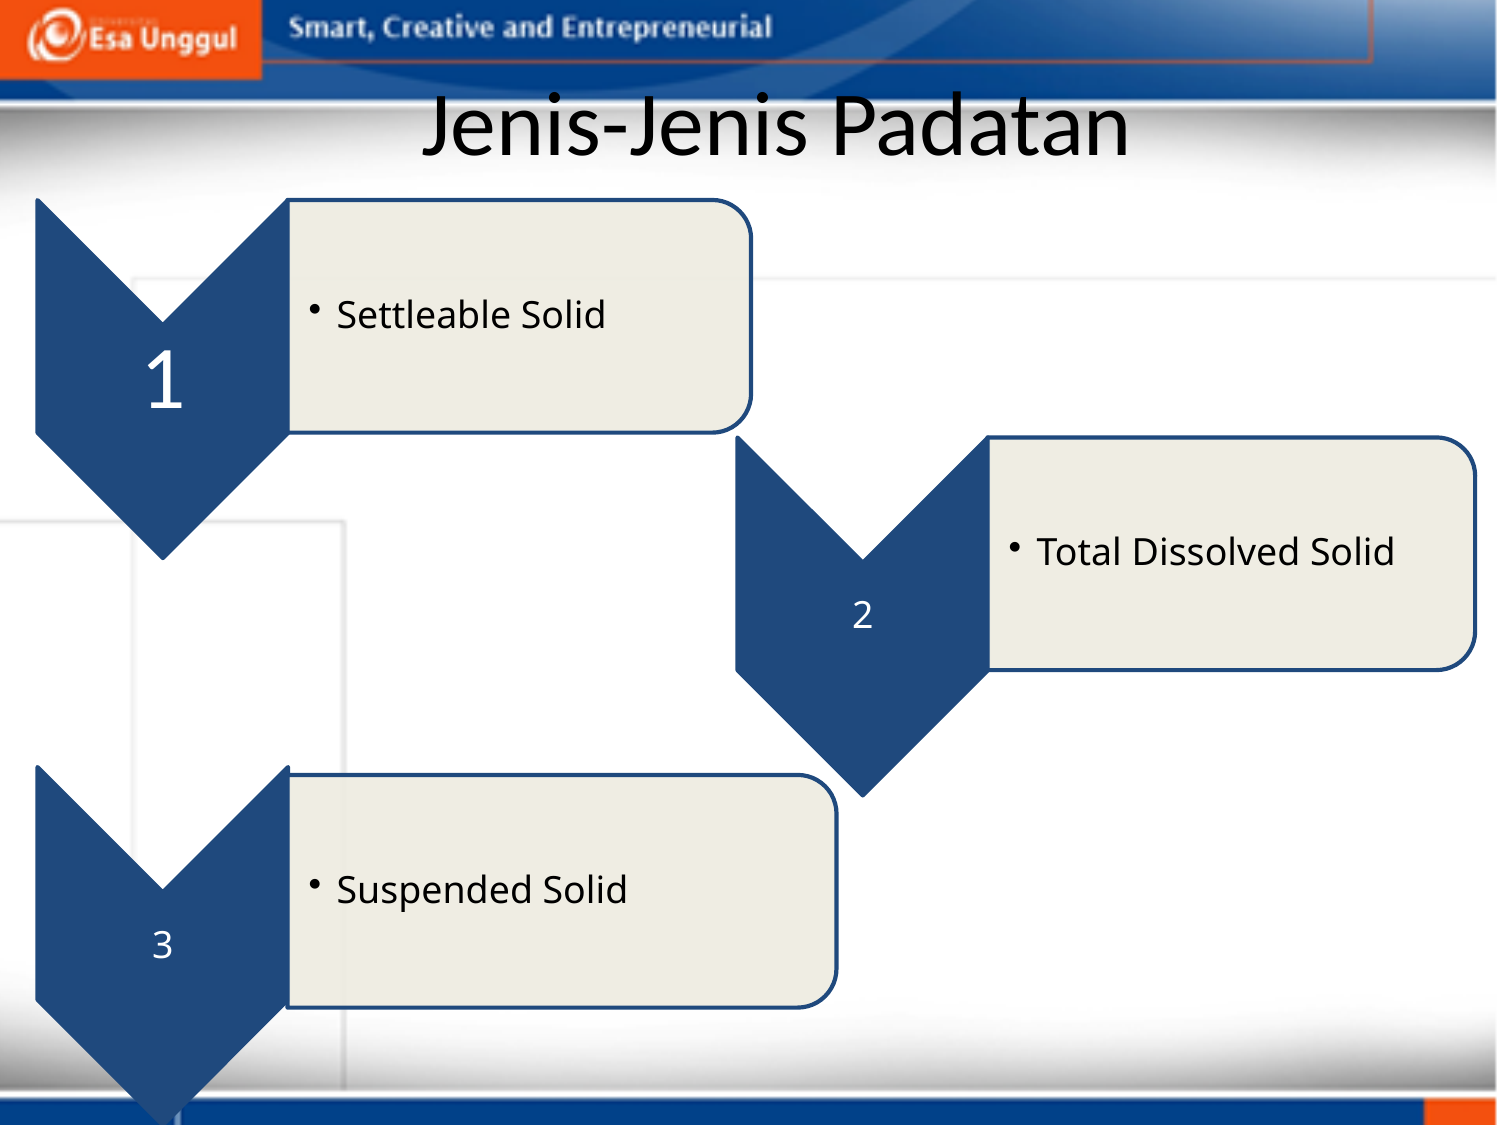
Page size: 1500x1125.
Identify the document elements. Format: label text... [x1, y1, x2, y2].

picture [0, 0, 1500, 1125]
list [37, 199, 1500, 1125]
title Jenis-Jenis Padatan [162, 24, 1393, 198]
